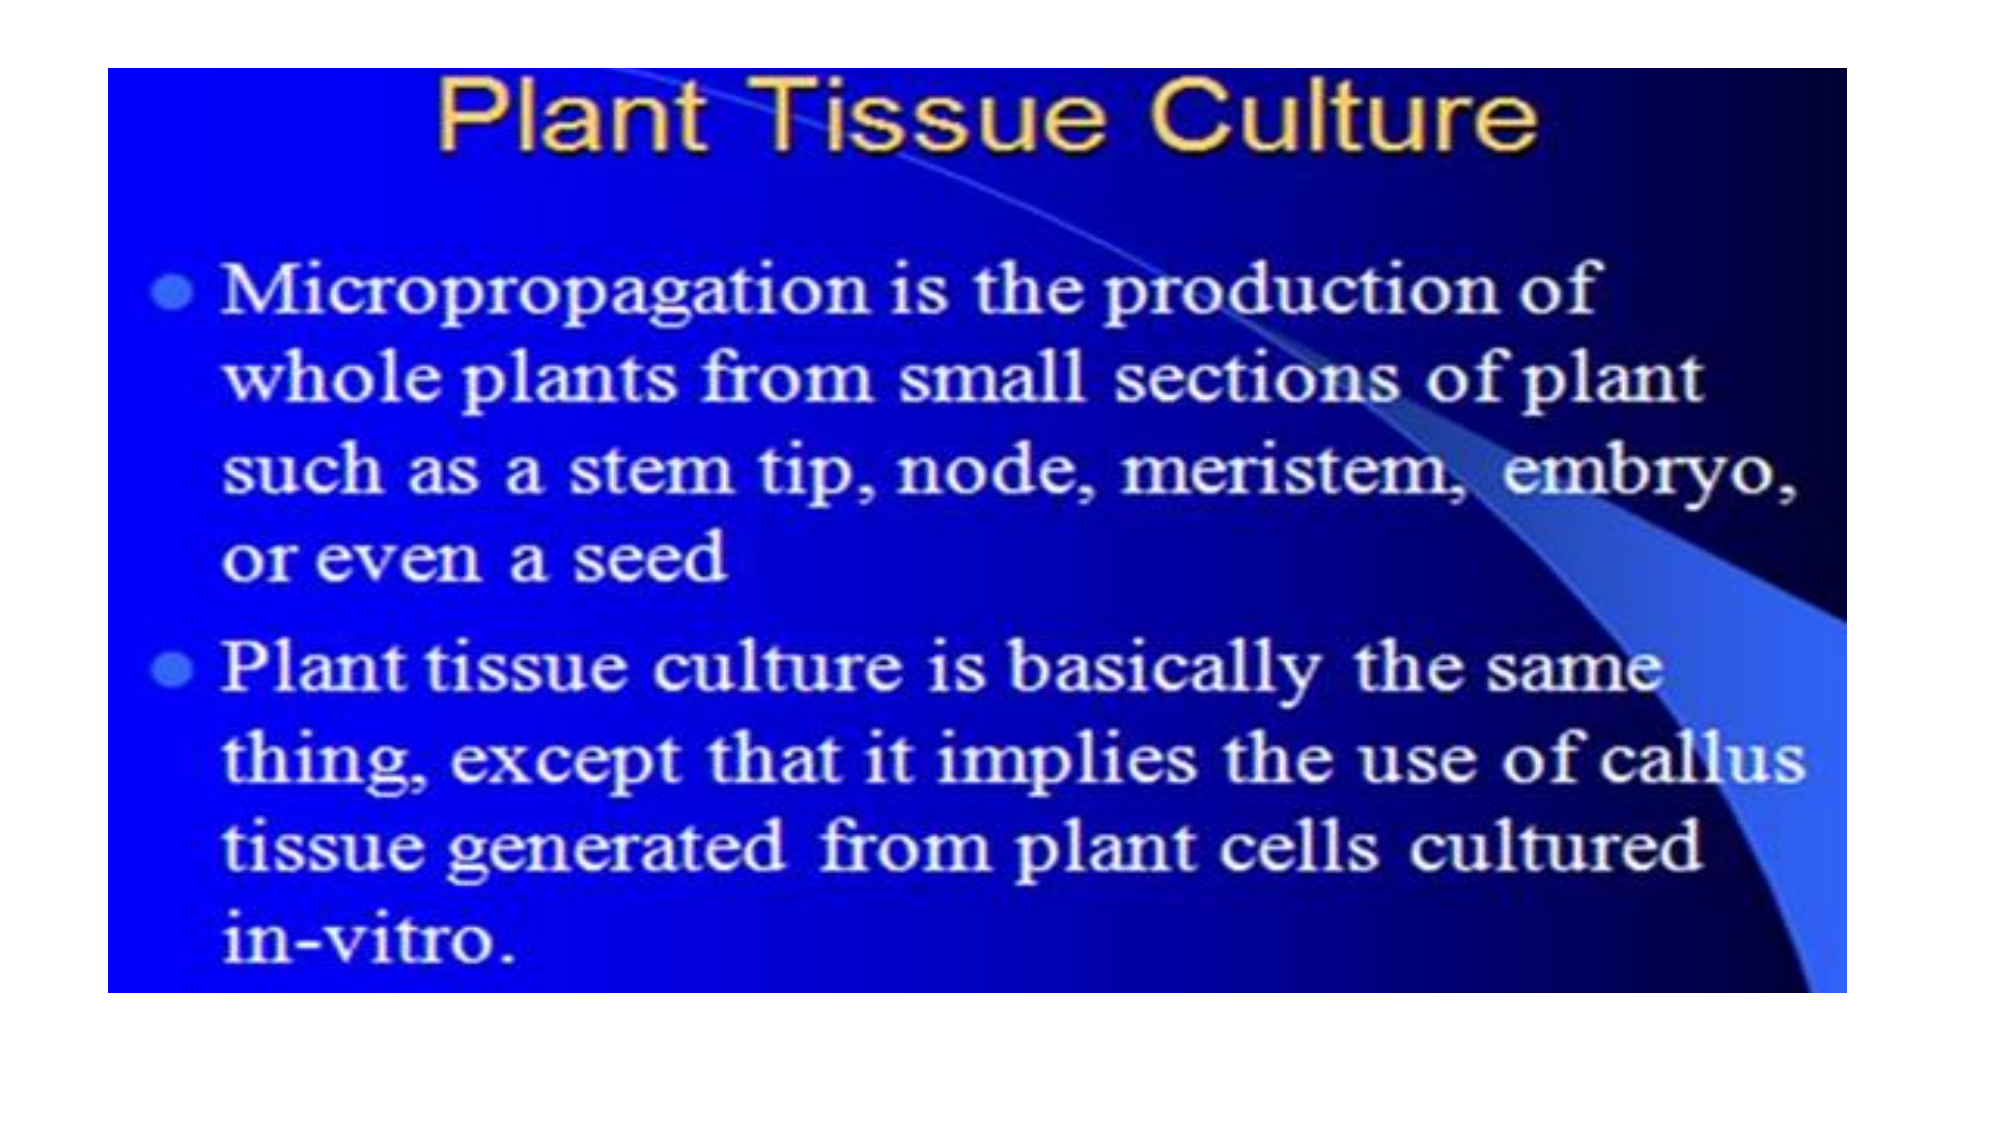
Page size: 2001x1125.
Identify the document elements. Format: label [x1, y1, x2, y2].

picture [107, 68, 1847, 993]
